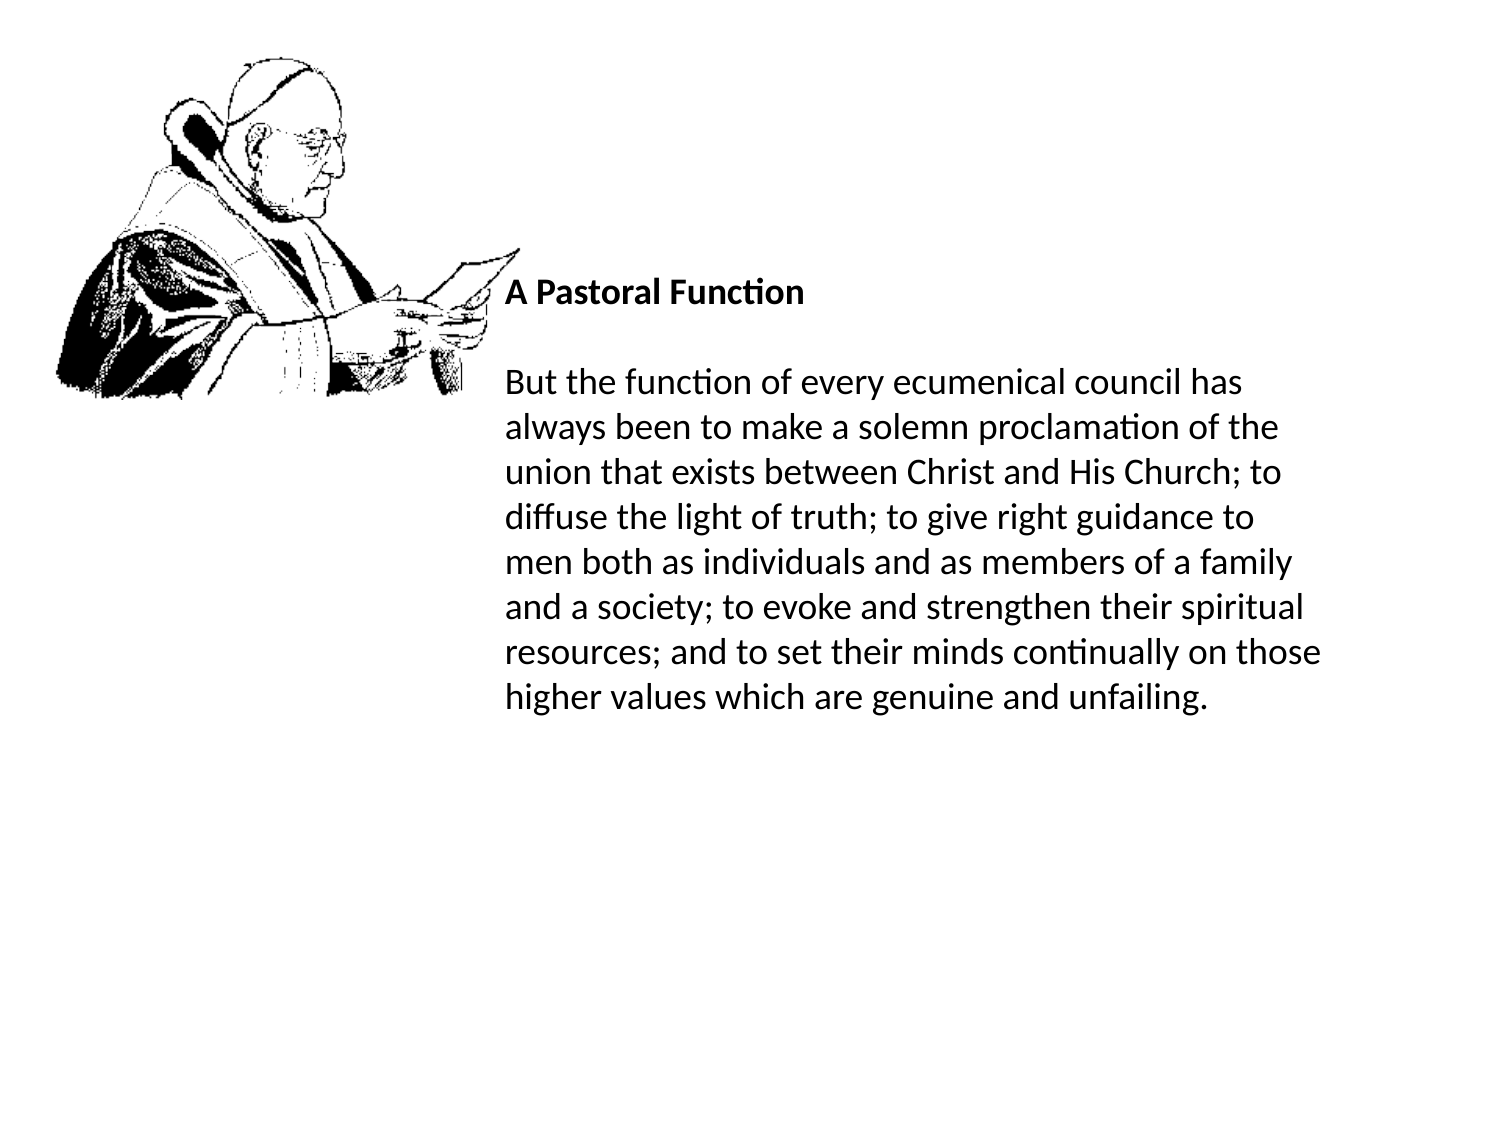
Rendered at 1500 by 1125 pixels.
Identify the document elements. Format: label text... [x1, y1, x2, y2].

picture [52, 54, 523, 401]
text_box A Pastoral Function But the function of every ecumenical council has always been to make a solemn proclamation of the union that exists between Christ and His Church; to diffuse the light of truth; to give right guidance to men both as individuals and as members of a family and a society; to evoke and strengthen their spiritual resources; and to set their minds continually on those higher values which are genuine and unfailing. [490, 259, 1341, 770]
